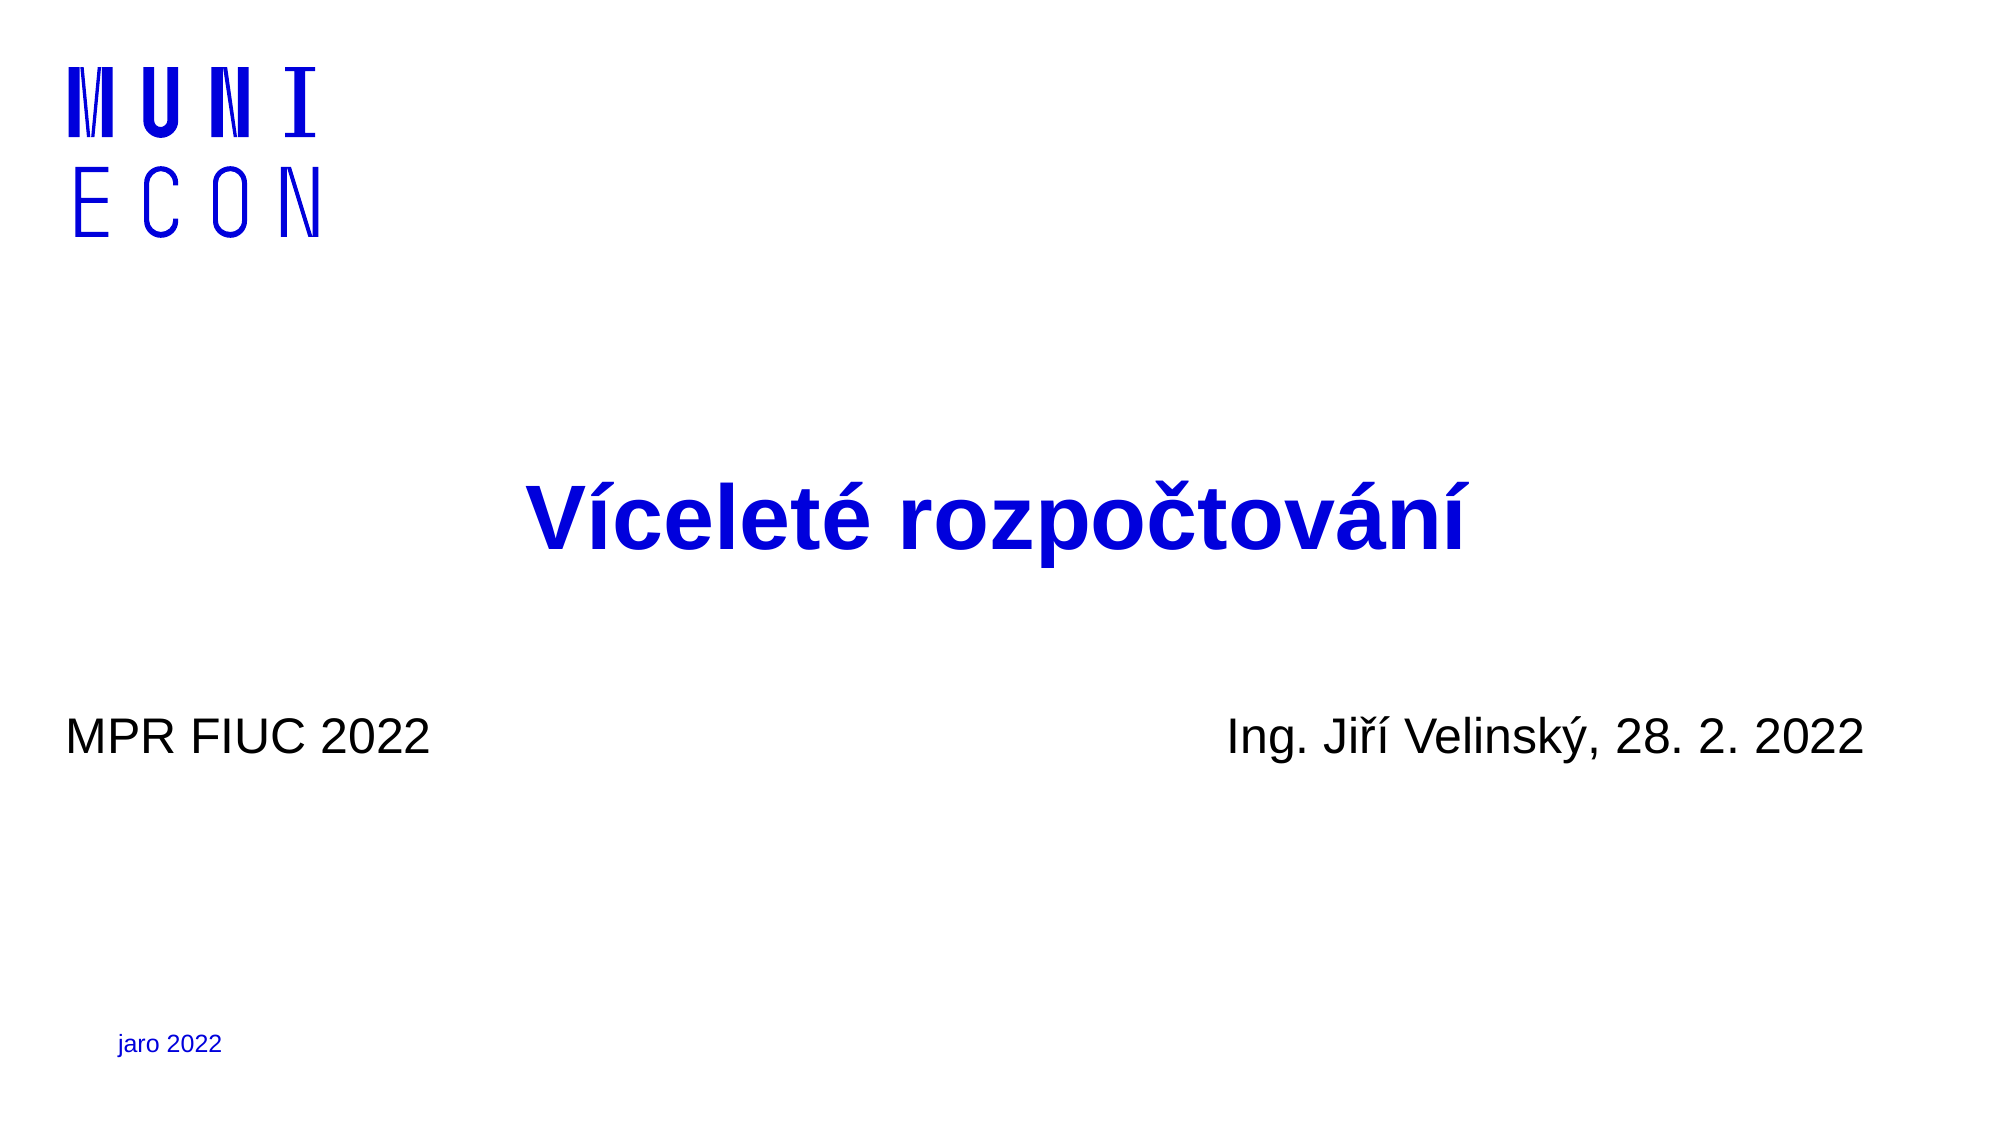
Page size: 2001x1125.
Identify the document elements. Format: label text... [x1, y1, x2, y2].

subtitle MPR FIUC 2022 Ing. Jiří Velinský, 28. 2. 2022 [65, 703, 1930, 819]
footer jaro 2022 [118, 1021, 1418, 1063]
title Víceleté rozpočtování [65, 475, 1930, 703]
